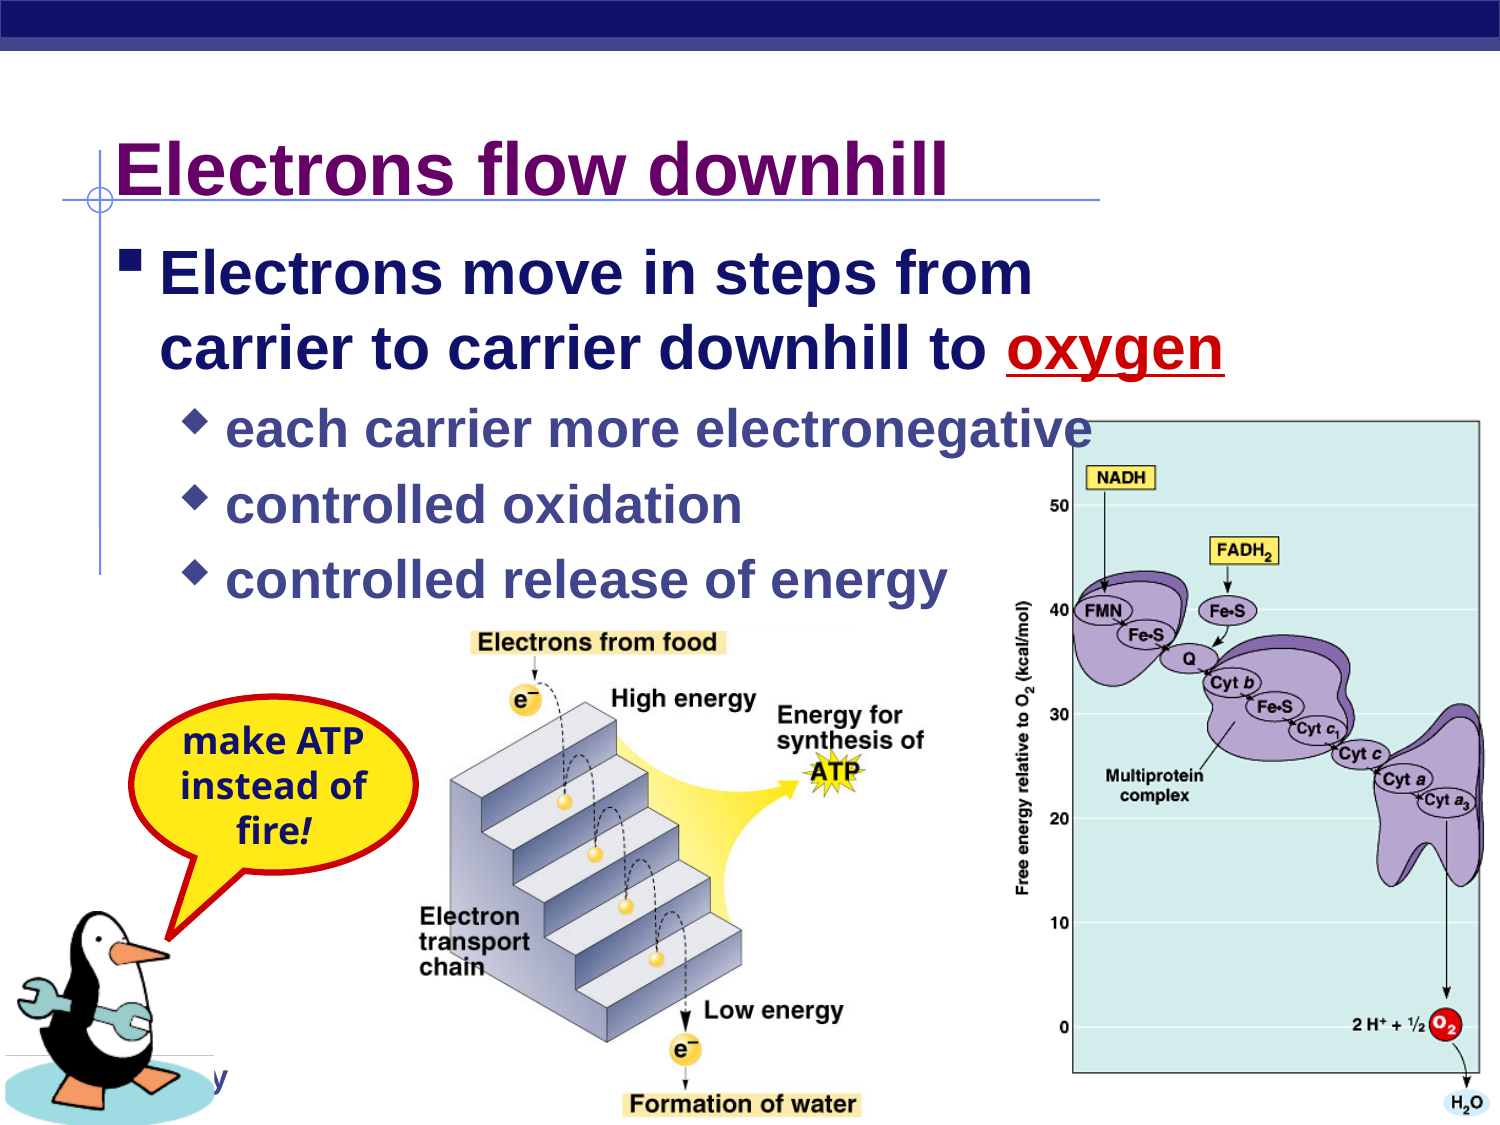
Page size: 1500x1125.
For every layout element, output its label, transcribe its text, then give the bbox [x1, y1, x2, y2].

title Electrons flow downhill [99, 112, 1375, 224]
picture [999, 410, 1500, 1124]
text_box make ATP instead of fire! [131, 696, 322, 910]
picture [327, 629, 927, 1120]
list Electrons move in steps from carrier to carrier downhill to oxygen each carrier more electronegative controlled oxidation controlled release of energy [98, 224, 1413, 644]
picture [4, 911, 215, 1125]
